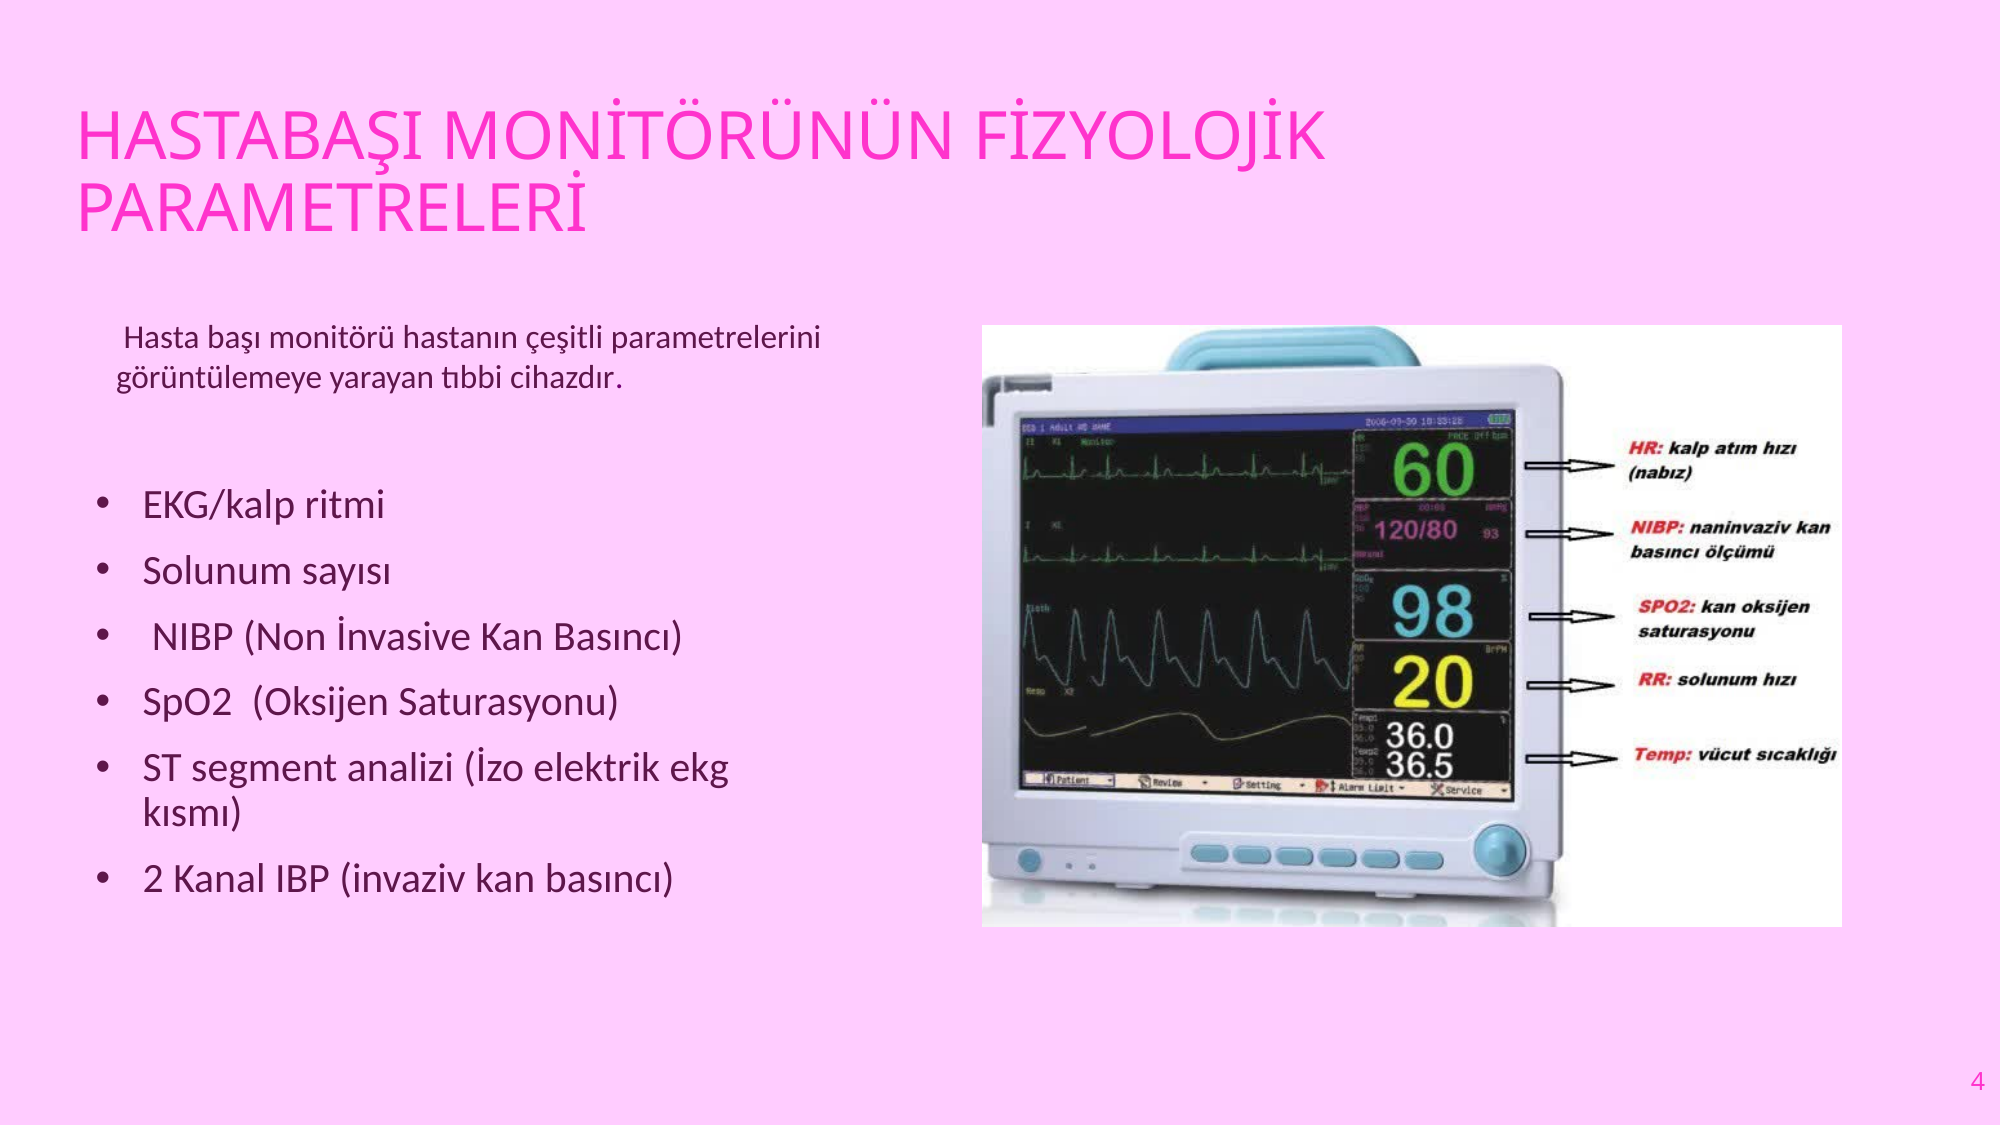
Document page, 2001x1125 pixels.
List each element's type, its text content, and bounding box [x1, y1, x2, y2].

title HASTABAŞI MONİTÖRÜNÜN FİZYOLOJİK PARAMETRELERİ [60, 22, 1352, 326]
picture [982, 325, 1842, 927]
text_box [1073, 270, 1863, 968]
footer Hasta başı monitörü hastanın çeşitli parametrelerini görüntülemeye yarayan tıbbi cihazdır. [101, 307, 927, 409]
list EKG/kalp ritmi Solunum sayısı NIBP (Non İnvasive Kan Basıncı) SpO2 (Oksijen Saturasyonu) ST segment analizi (İzo elektrik ekg kısmı) 2 Kanal IBP (invaziv kan basıncı) [80, 473, 842, 968]
slide_number 4 [1550, 1052, 2000, 1113]
